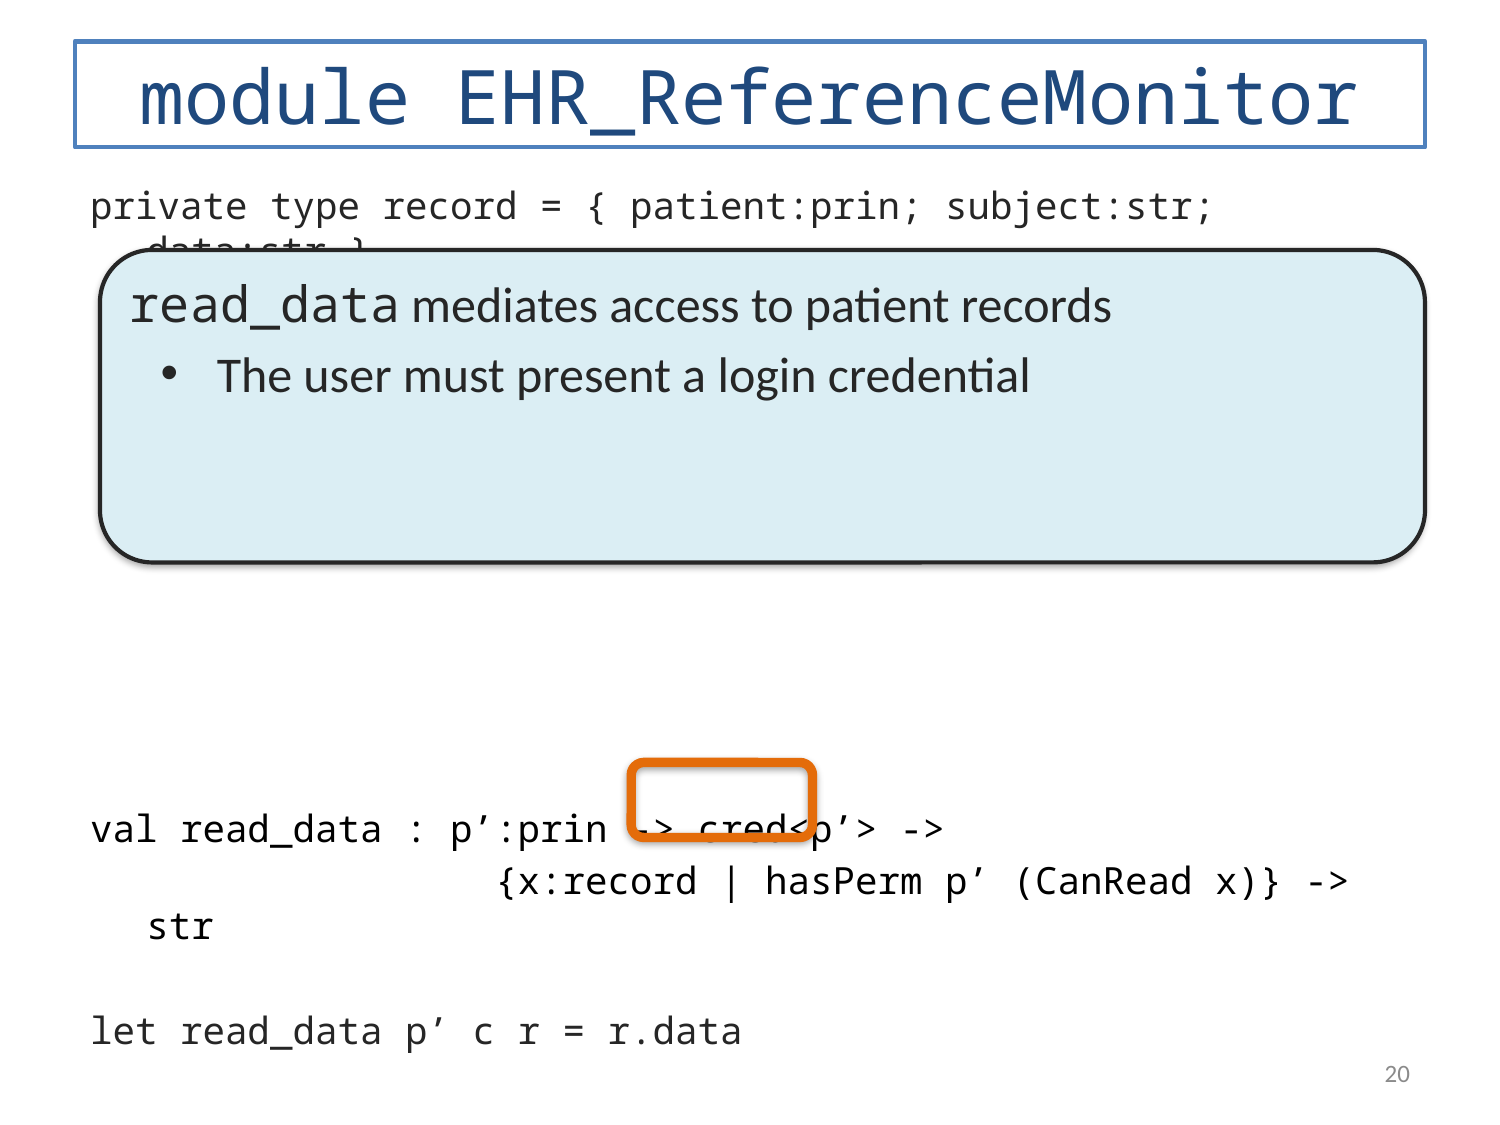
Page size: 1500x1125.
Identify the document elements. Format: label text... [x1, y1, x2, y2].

slide_number 20 [1074, 1042, 1425, 1103]
title module EHR_ReferenceMonitor [73, 39, 1427, 149]
text_box read_data mediates access to patient records The user must present a login credential [99, 249, 1426, 564]
text_box [630, 761, 814, 839]
list private type record = { patient:prin; subject:str; data:str } type perm = | CanWrite : file -> perm | CanRead : file -> perm prop hasPerm :: prin -> perm -> * assume Ax1 : forall f:file, hasPerm Admin (CanRead f) val read_data : p’:prin -> cred<p’> -> {x:record | hasPerm p’ (CanRead x)} -> str let read_data p’ c r = r.data [75, 174, 1425, 1075]
